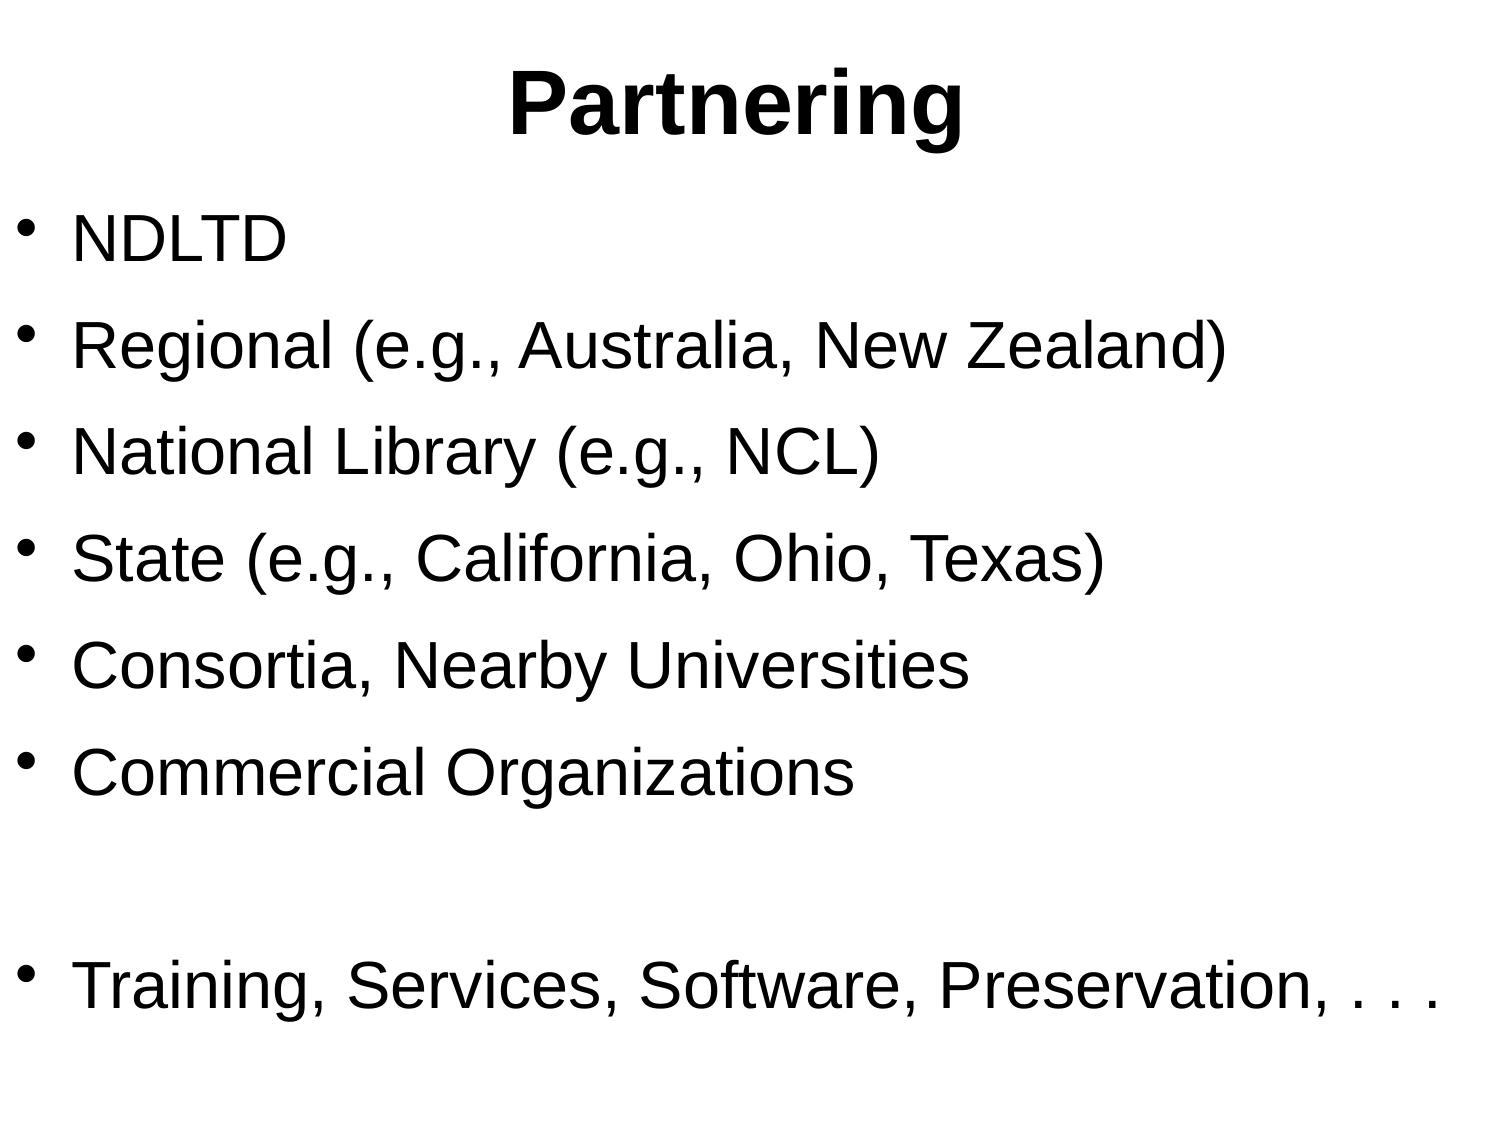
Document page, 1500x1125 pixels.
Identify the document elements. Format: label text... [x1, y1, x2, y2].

list NDLTD Regional (e.g., Australia, New Zealand) National Library (e.g., NCL) State (e.g., California, Ohio, Texas) Consortia, Nearby Universities Commercial Organizations Training, Services, Software, Preservation, . . . [0, 187, 1500, 1025]
title Partnering [75, 45, 1425, 161]
